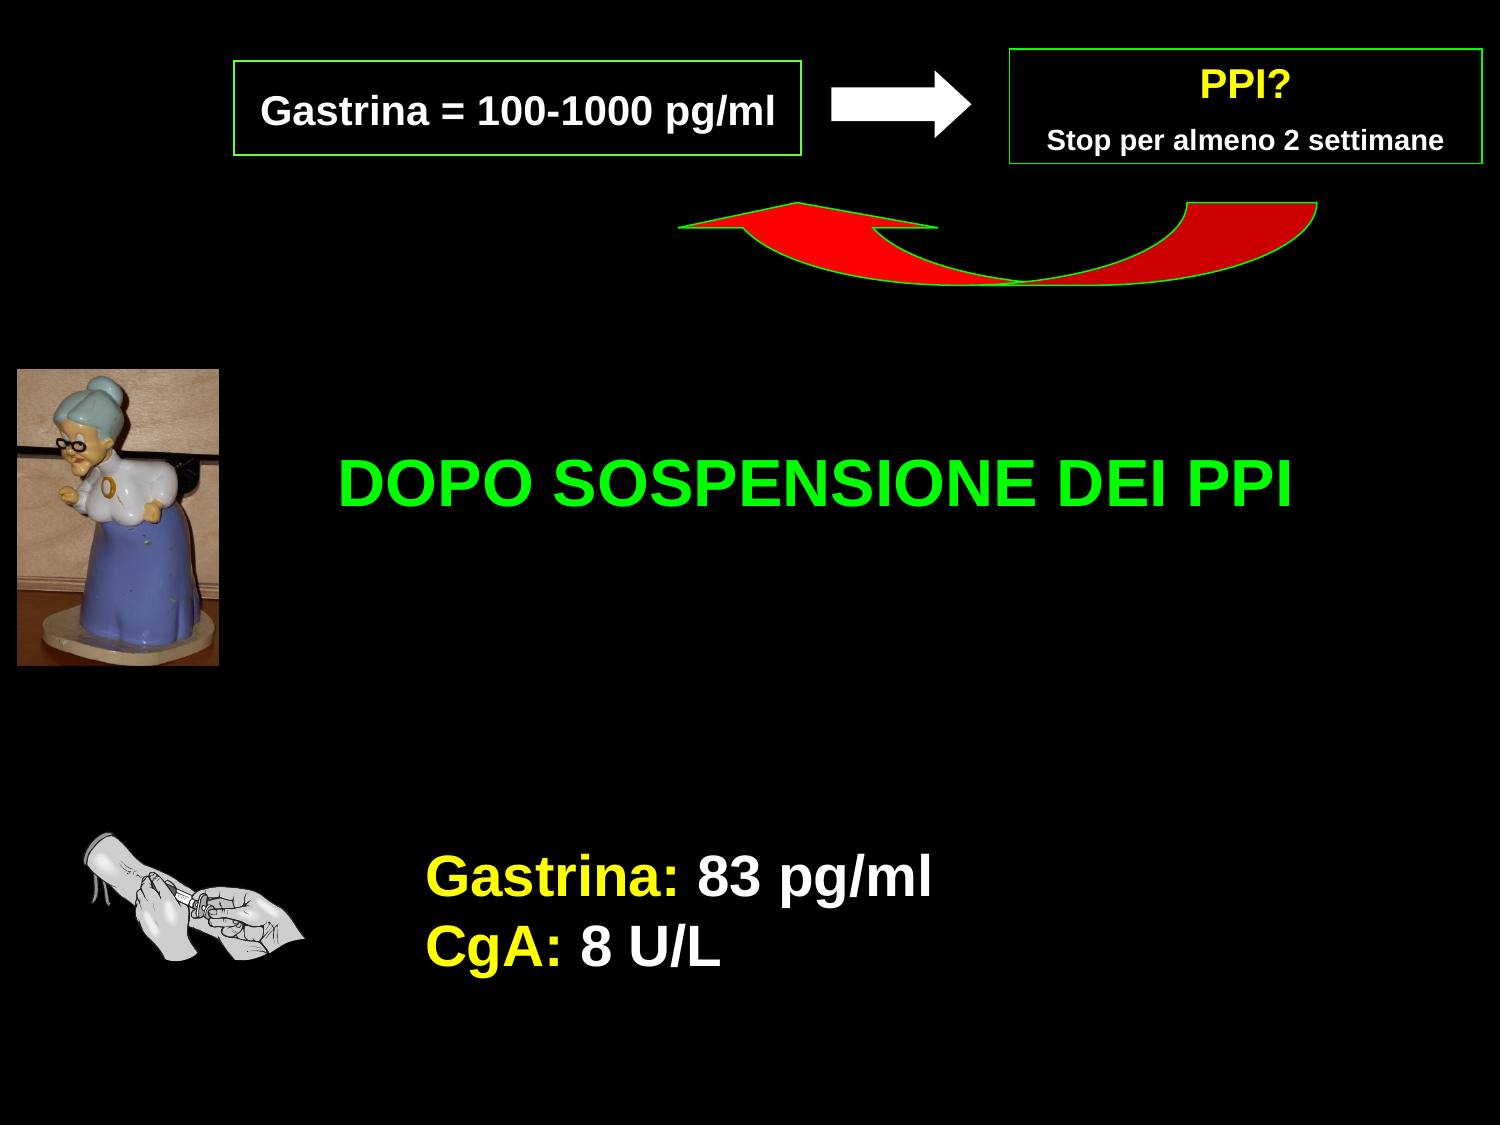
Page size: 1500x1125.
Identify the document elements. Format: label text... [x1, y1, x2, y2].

text_box [678, 202, 1317, 286]
text_box Gastrina = 100-1000 pg/ml [179, 76, 858, 141]
text_box Gastrina: 83 pg/ml CgA: 8 U/L [410, 831, 1048, 986]
text_box [234, 60, 802, 76]
text_box [234, 141, 802, 156]
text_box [81, 830, 307, 962]
text_box DOPO SOSPENSIONE DEI PPI [281, 432, 1352, 528]
text_box PPI? Stop per almeno 2 settimane [1009, 49, 1483, 164]
picture [17, 369, 219, 666]
text_box [832, 72, 970, 136]
